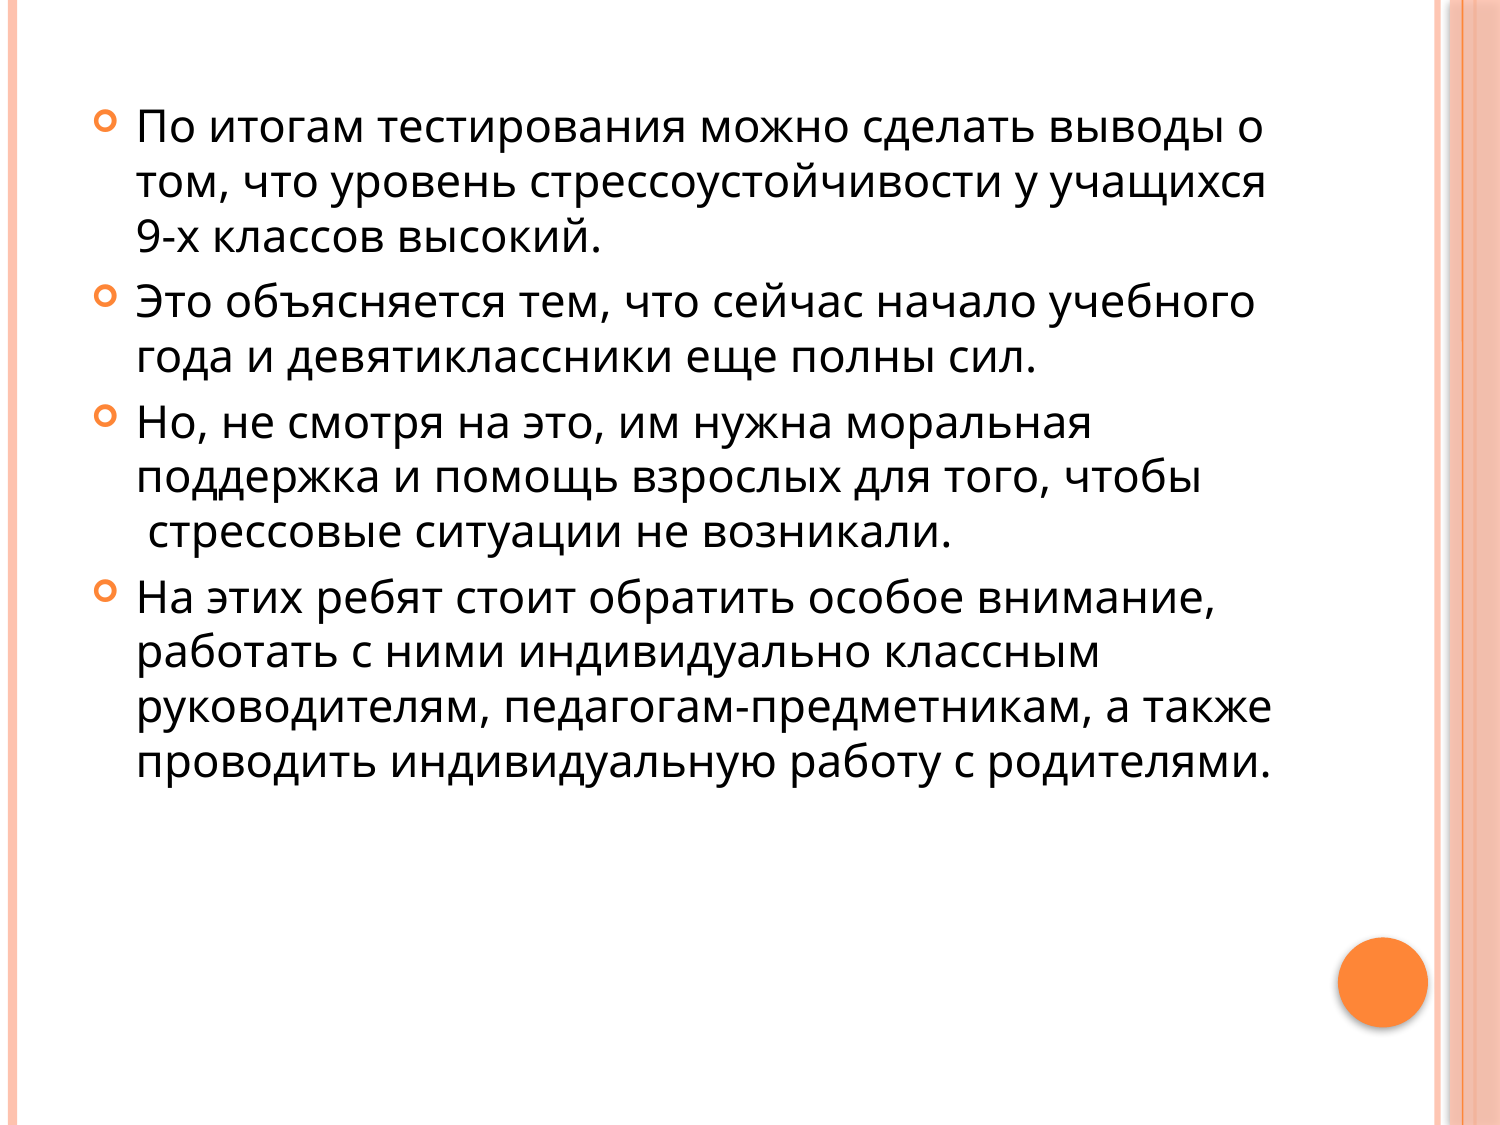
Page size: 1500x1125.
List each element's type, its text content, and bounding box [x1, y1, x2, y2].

list По итогам тестирования можно сделать выводы о том, что уровень стрессоустойчивости у учащихся 9-х классов высокий. Это объясняется тем, что сейчас начало учебного года и девятиклассники еще полны сил. Но, не смотря на это, им нужна моральная поддержка и помощь взрослых для того, чтобы стрессовые ситуации не возникали. На этих ребят стоит обратить особое внимание, работать с ними индивидуально классным руководителям, педагогам-предметникам, а также проводить индивидуальную работу с родителями. [76, 90, 1302, 890]
